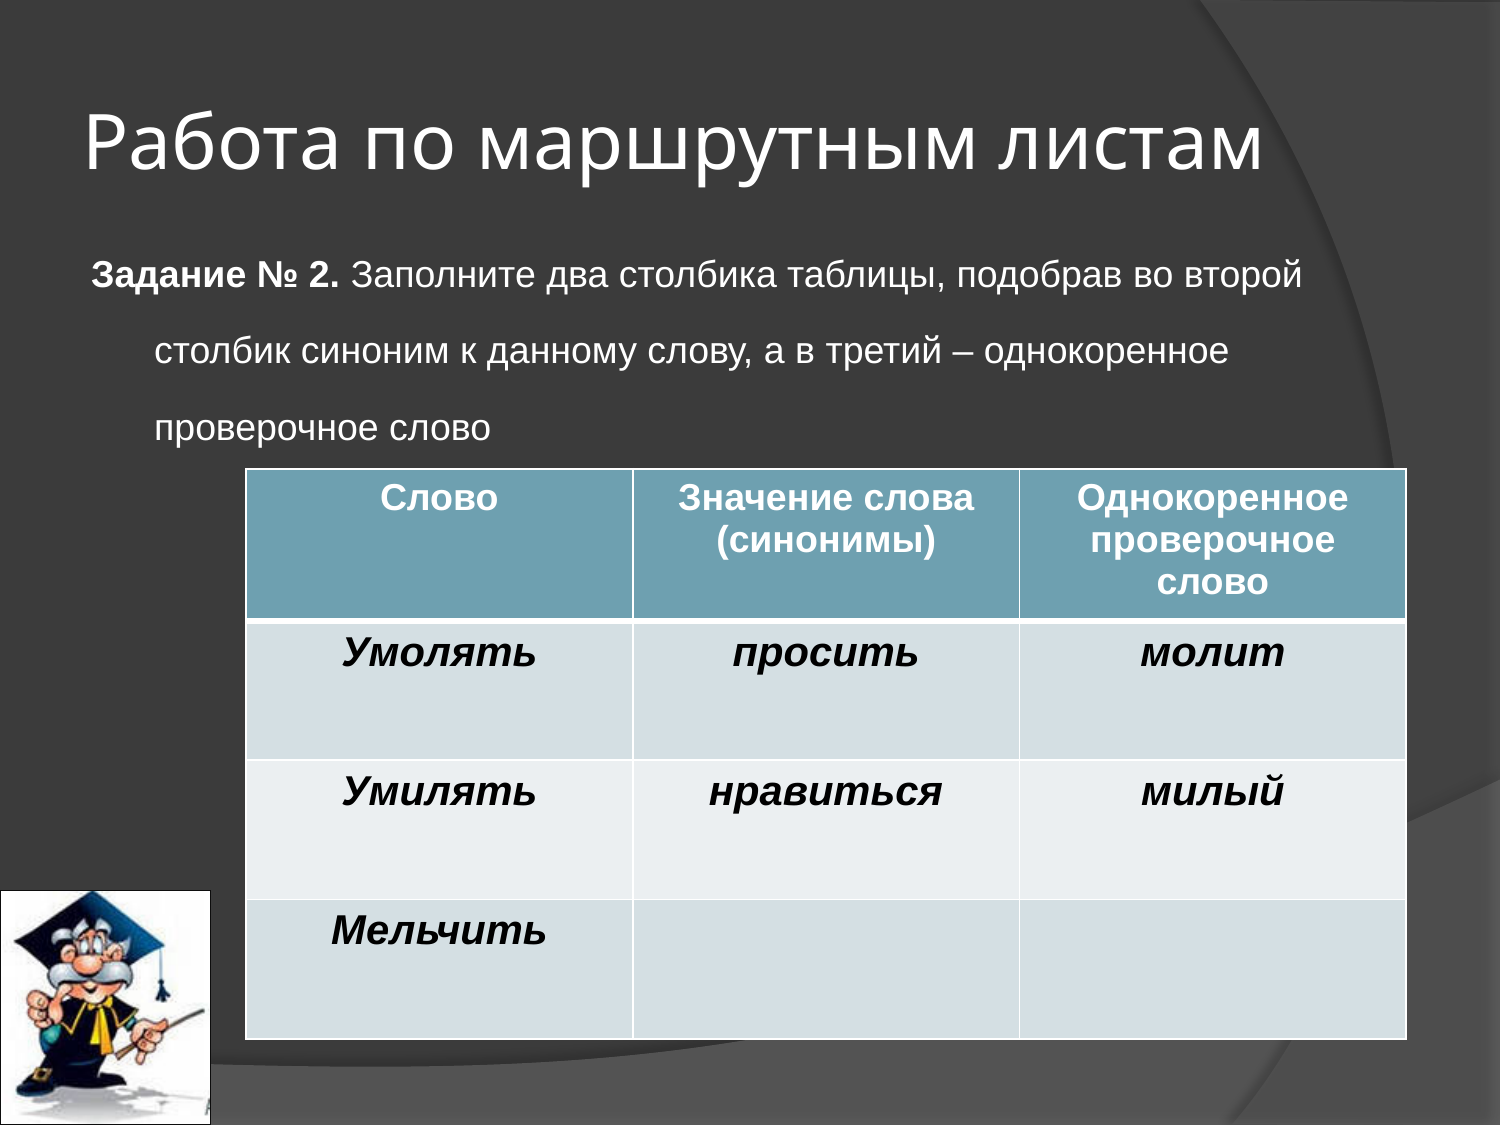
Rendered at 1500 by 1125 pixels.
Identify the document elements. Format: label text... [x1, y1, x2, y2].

table_header Однокоренное проверочное слово [1020, 470, 1405, 618]
table_cell нравиться [634, 761, 1019, 899]
table_header Слово [247, 470, 632, 618]
table_cell [634, 900, 1019, 1038]
title Работа по маршрутным листам [75, 45, 1300, 210]
table_cell Умолять [247, 624, 632, 759]
table_cell [1020, 900, 1405, 1038]
table_cell молит [1020, 624, 1405, 759]
table_header ж [70, 888, 215, 1079]
table_header Значение слова (синонимы) [634, 470, 1019, 618]
table_cell просить [634, 624, 1019, 759]
table_cell Умилять [247, 761, 632, 899]
picture [0, 890, 212, 1125]
table_cell милый [1020, 761, 1405, 899]
list Задание № 2. Заполните два столбика таблицы, подобрав во второй столбик синоним к данному слову, а в третий – однокоренное проверочное слово [70, 210, 1442, 1079]
table_cell Мельчить [247, 900, 632, 1038]
